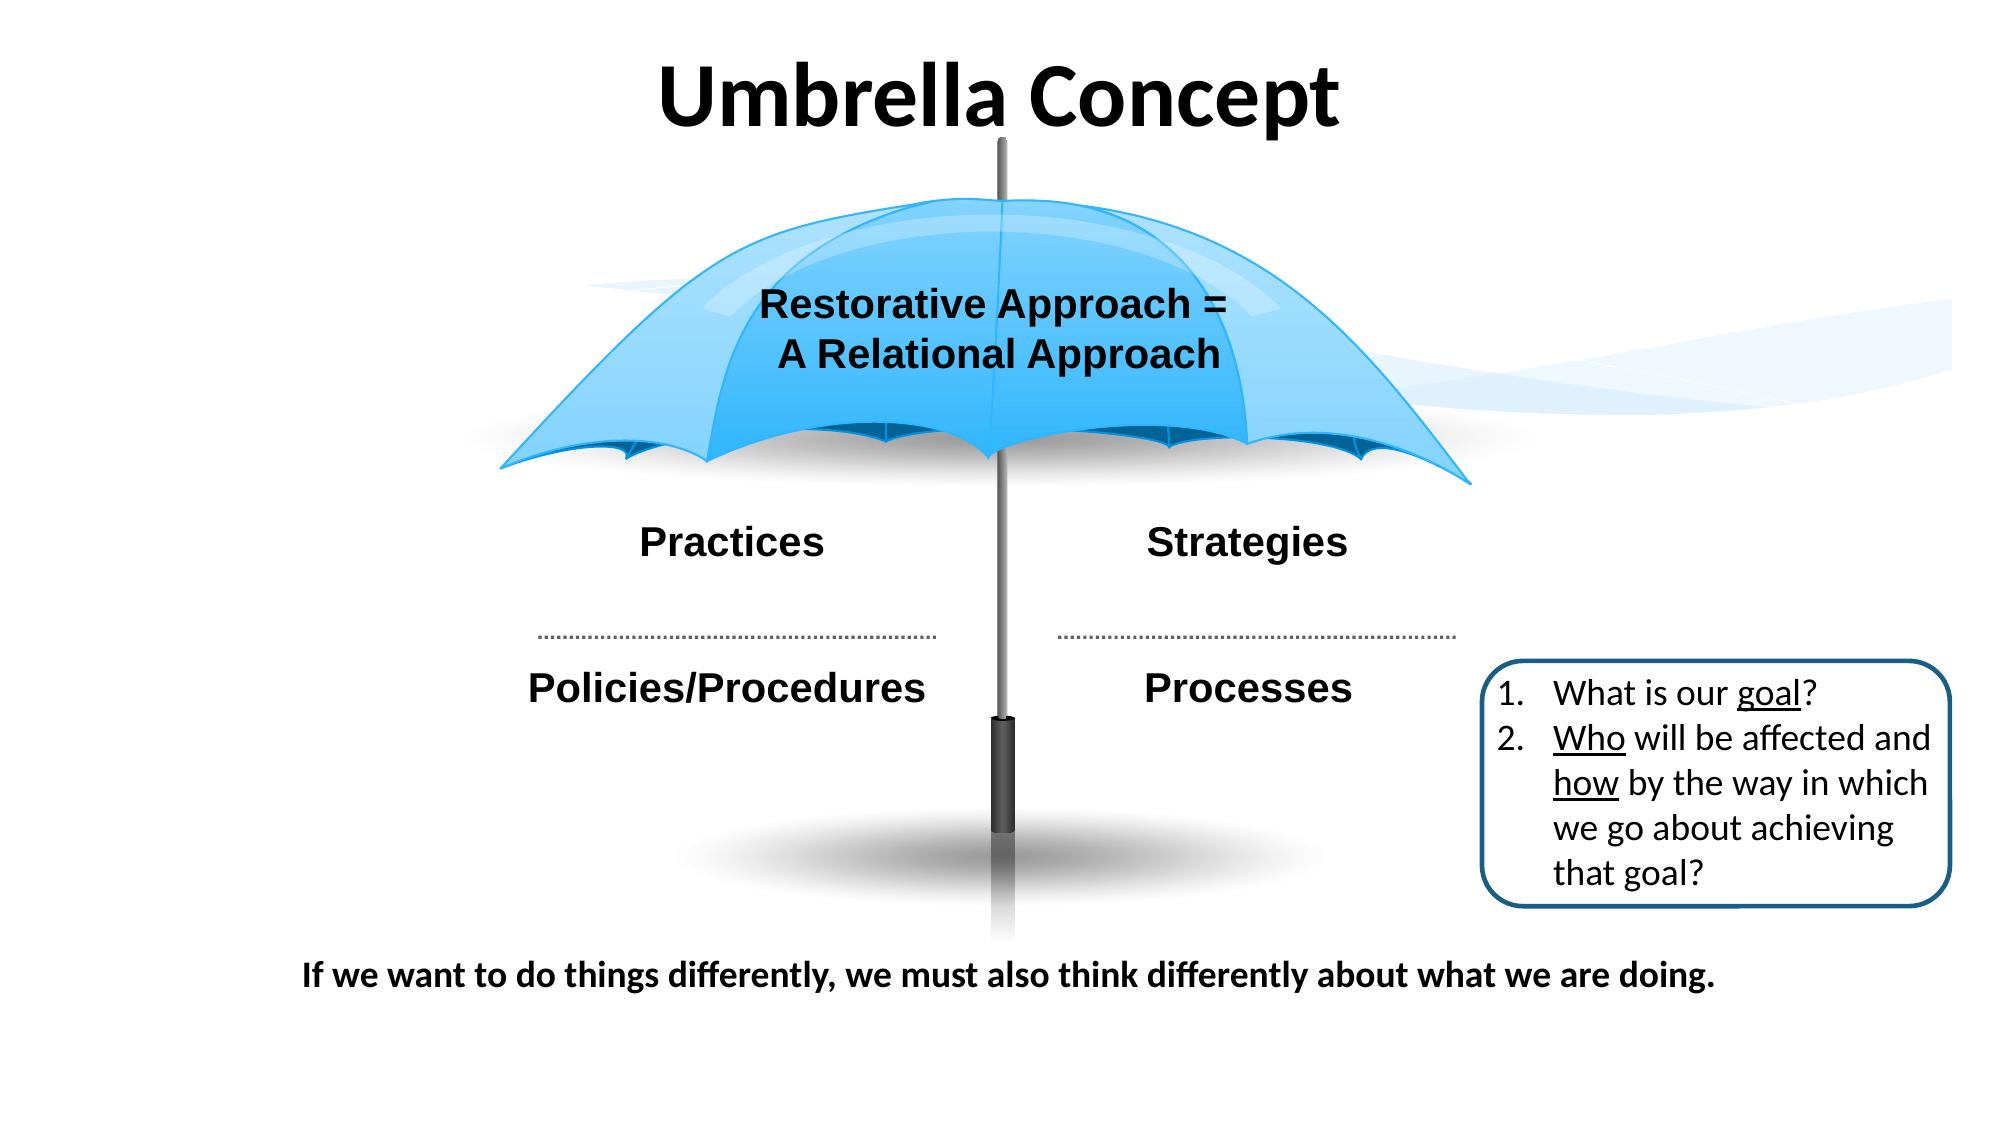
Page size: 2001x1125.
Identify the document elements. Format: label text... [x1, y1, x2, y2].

text_box What is our goal? Who will be affected and how by the way in which we go about achieving that goal? [1920, 660, 1968, 901]
text_box [1551, 659, 1952, 908]
text_box If we want to do things differently, we must also think differently about what we are doing. [147, 942, 1873, 1003]
title Umbrella Concept [303, 39, 1697, 141]
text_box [457, 136, 1547, 943]
